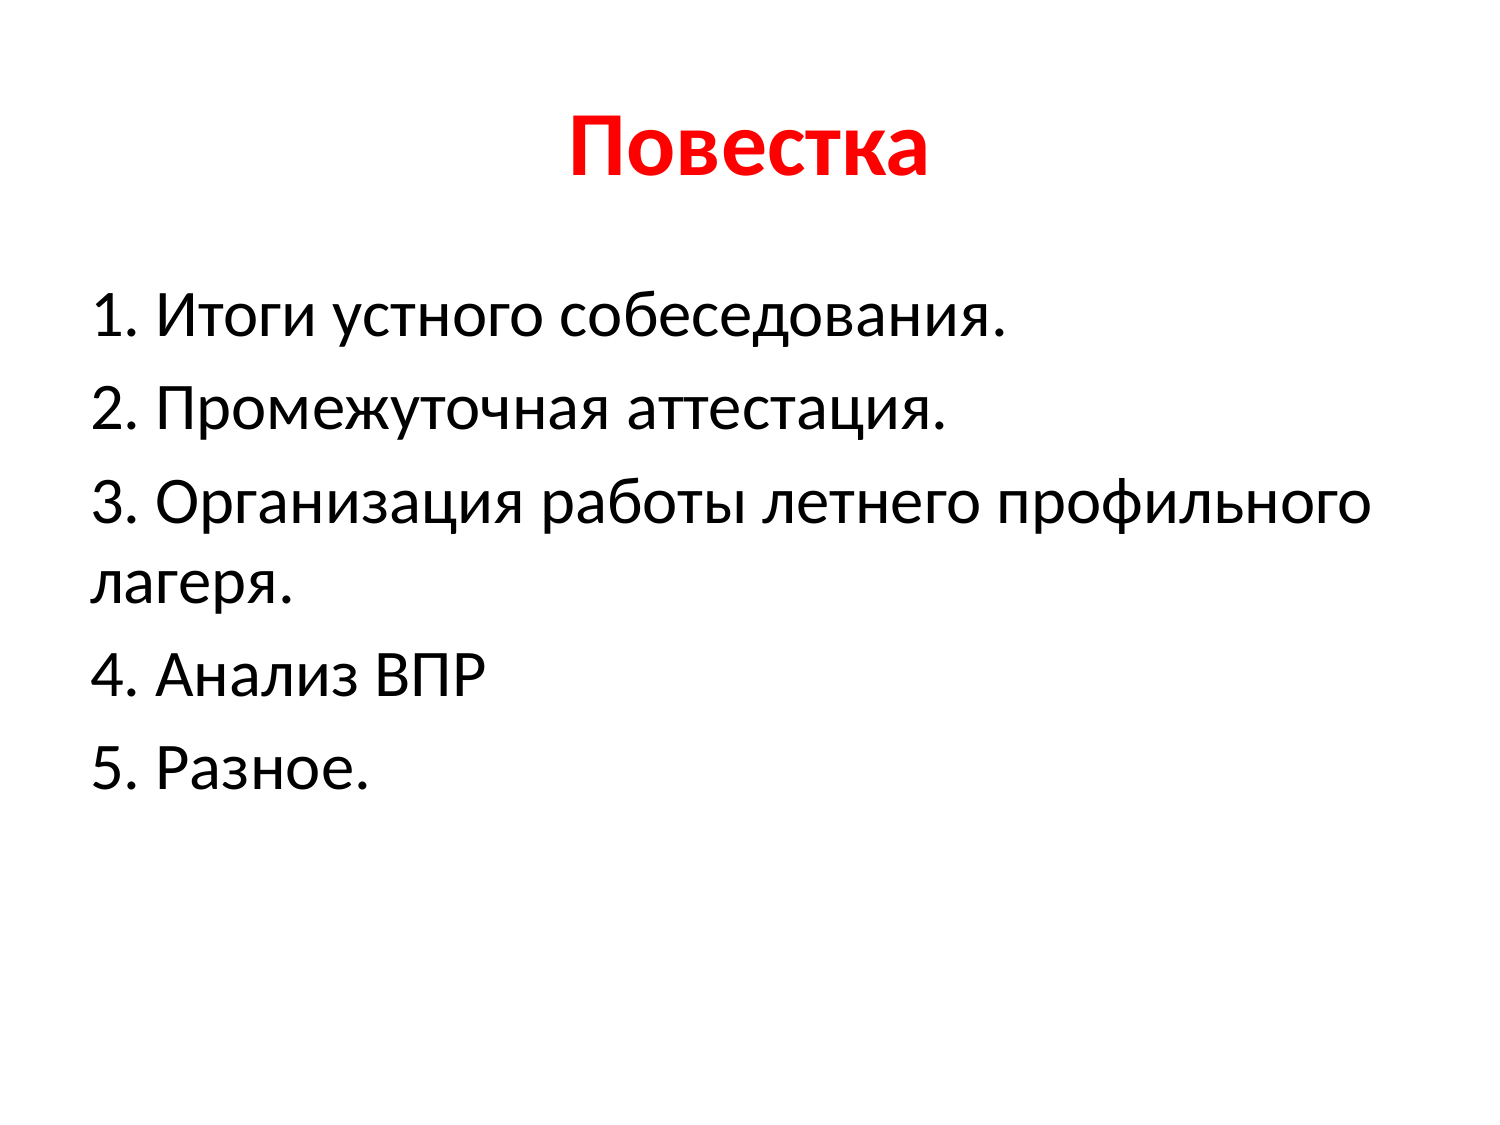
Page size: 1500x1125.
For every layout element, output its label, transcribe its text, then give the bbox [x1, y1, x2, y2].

title Повестка [75, 45, 1425, 233]
list 1. Итоги устного собеседования. 2. Промежуточная аттестация. 3. Организация работы летнего профильного лагеря. 4. Анализ ВПР 5. Разное. [75, 262, 1425, 1005]
